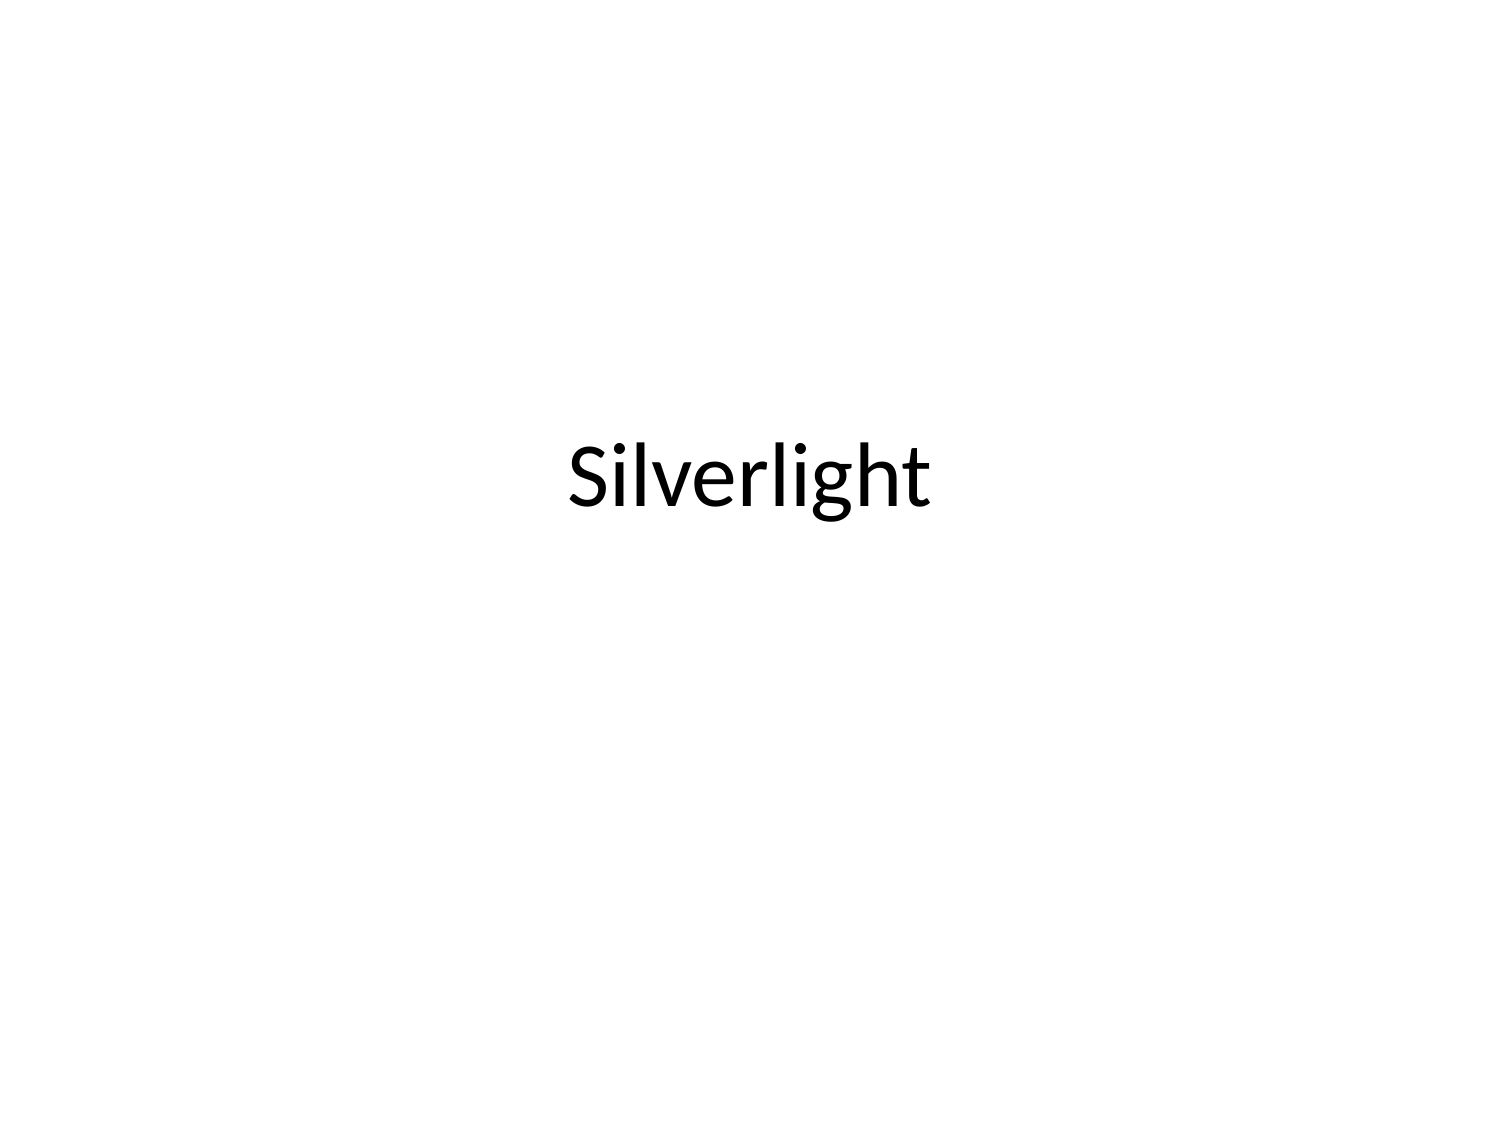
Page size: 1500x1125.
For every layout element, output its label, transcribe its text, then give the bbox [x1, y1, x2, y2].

title Silverlight [112, 349, 1388, 591]
